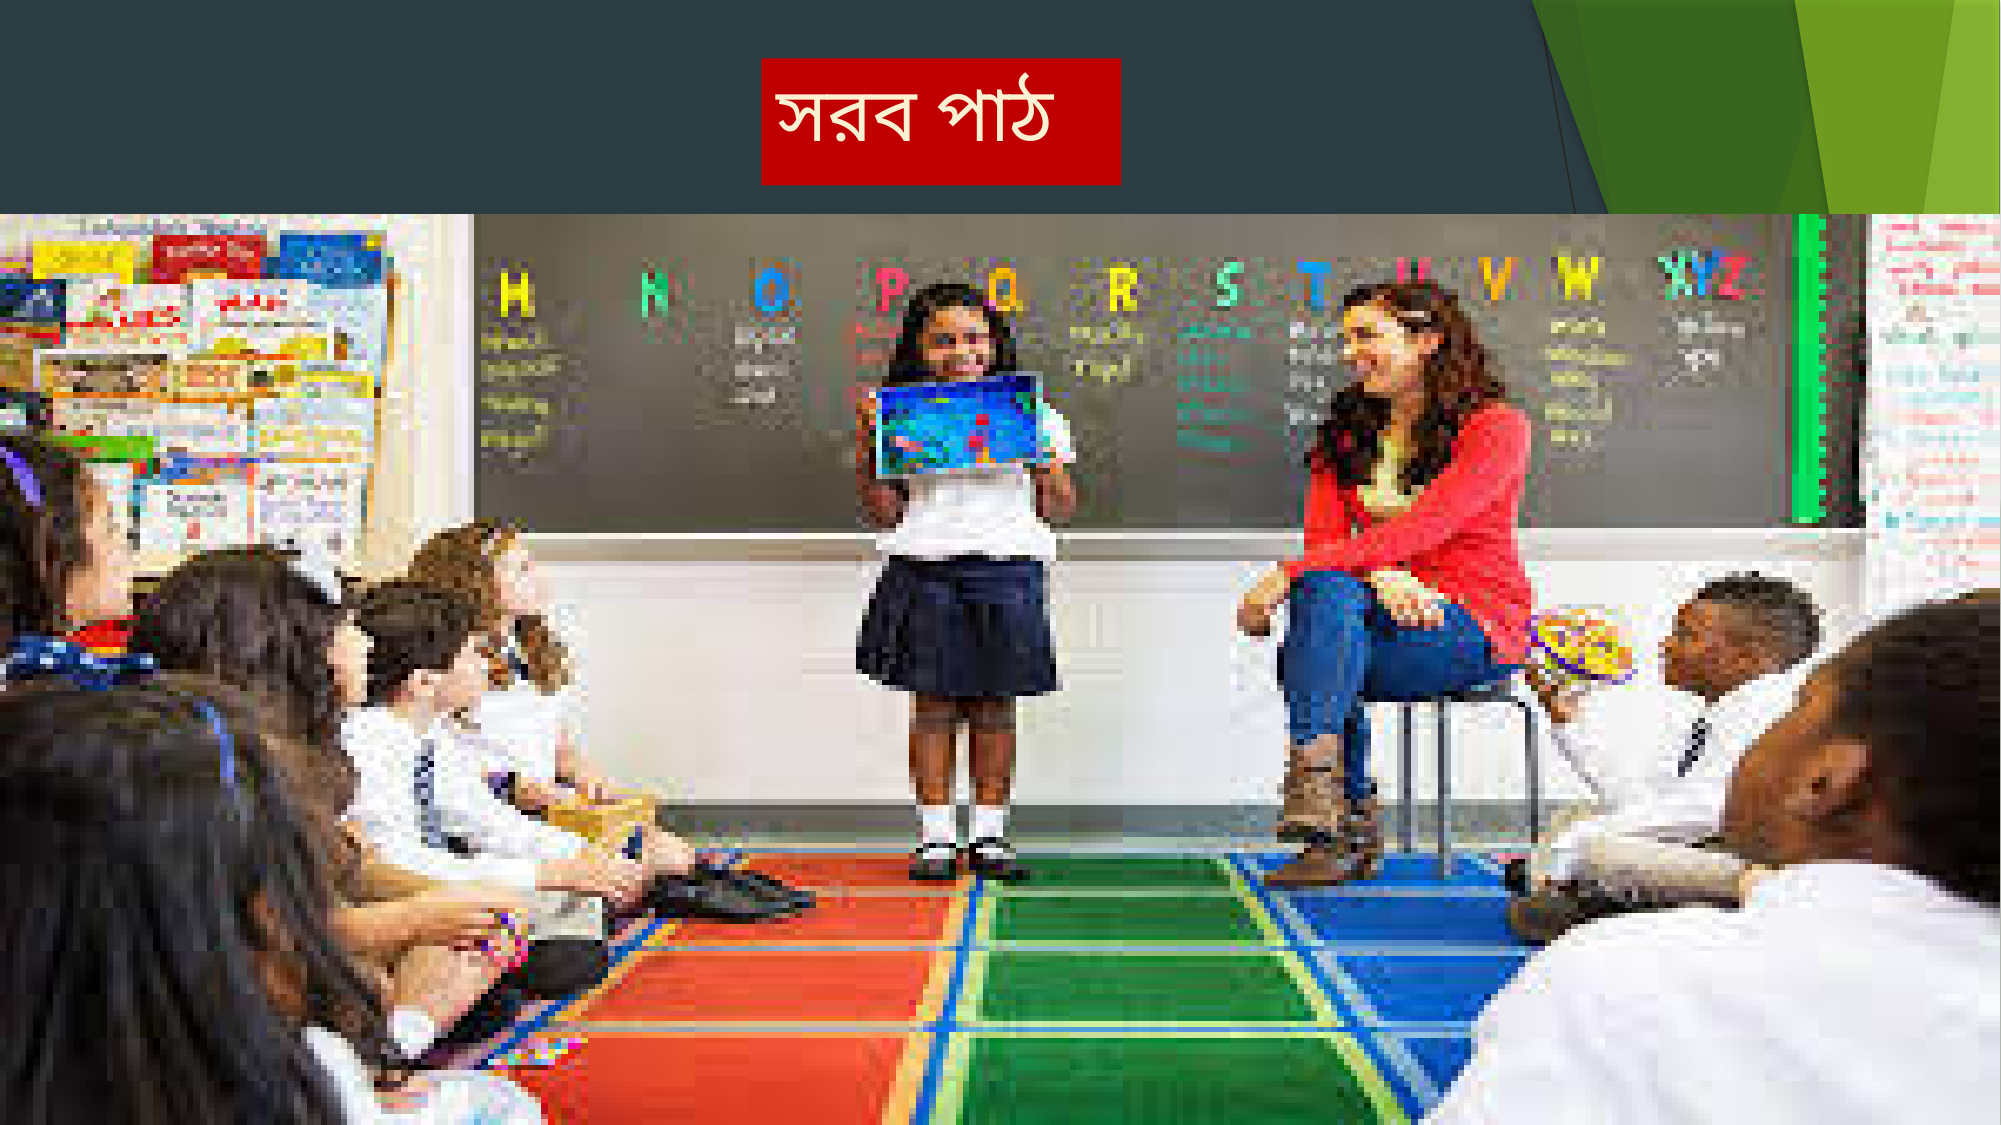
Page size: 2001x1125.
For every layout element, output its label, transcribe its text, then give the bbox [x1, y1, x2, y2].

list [0, 213, 2000, 1125]
title সরব পাঠ [761, 58, 1122, 186]
